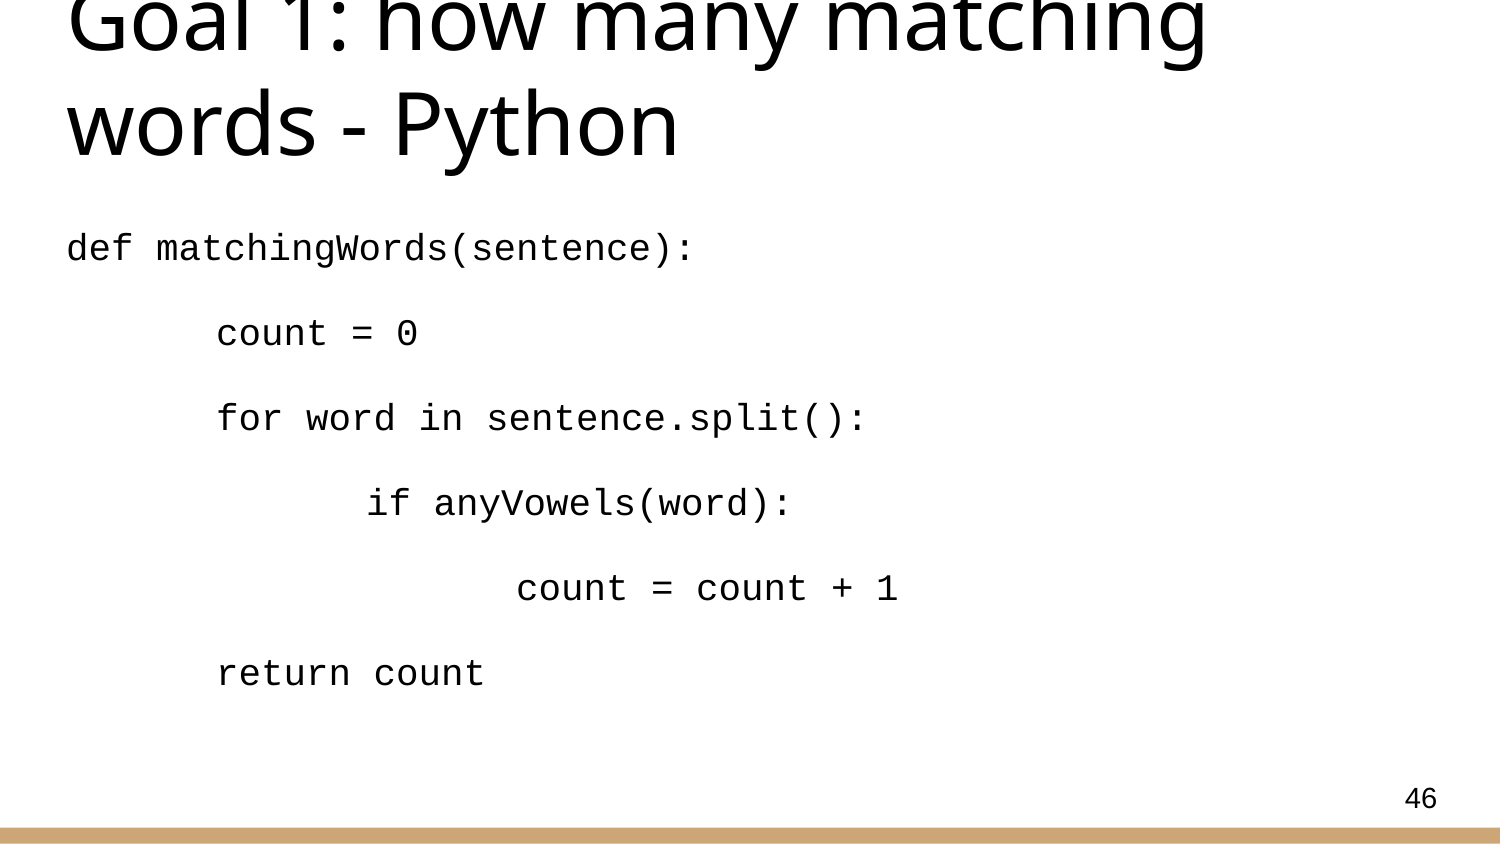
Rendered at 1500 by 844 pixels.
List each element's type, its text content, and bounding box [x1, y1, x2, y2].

list def matchingWords(sentence): count = 0 for word in sentence.split(): if anyVowels(word): count = count + 1 return count [51, 200, 1449, 752]
title Goal 1: how many matching words - Python [51, 51, 1449, 189]
slide_number 46 [1389, 764, 1480, 830]
